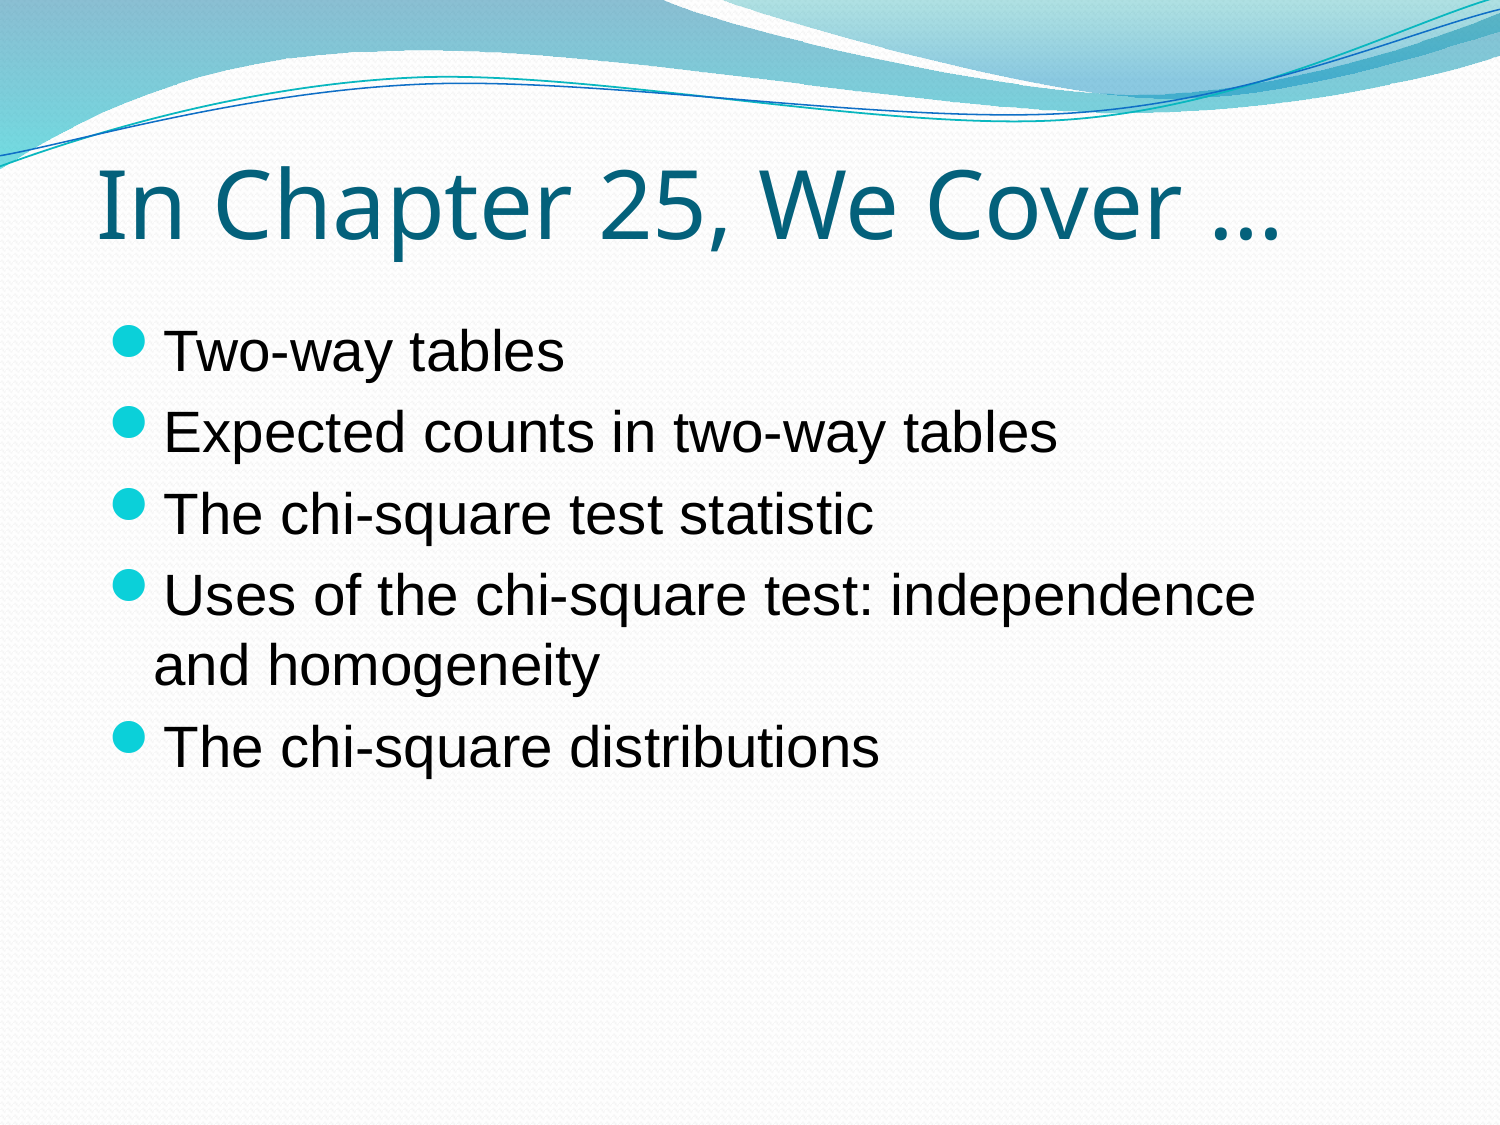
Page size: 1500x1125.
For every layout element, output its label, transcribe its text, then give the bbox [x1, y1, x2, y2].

title In Chapter 25, We Cover … [96, 108, 1372, 259]
list Two-way tables Expected counts in two-way tables The chi-square test statistic Uses of the chi-square test: independence and homogeneity The chi-square distributions [93, 305, 1335, 1095]
